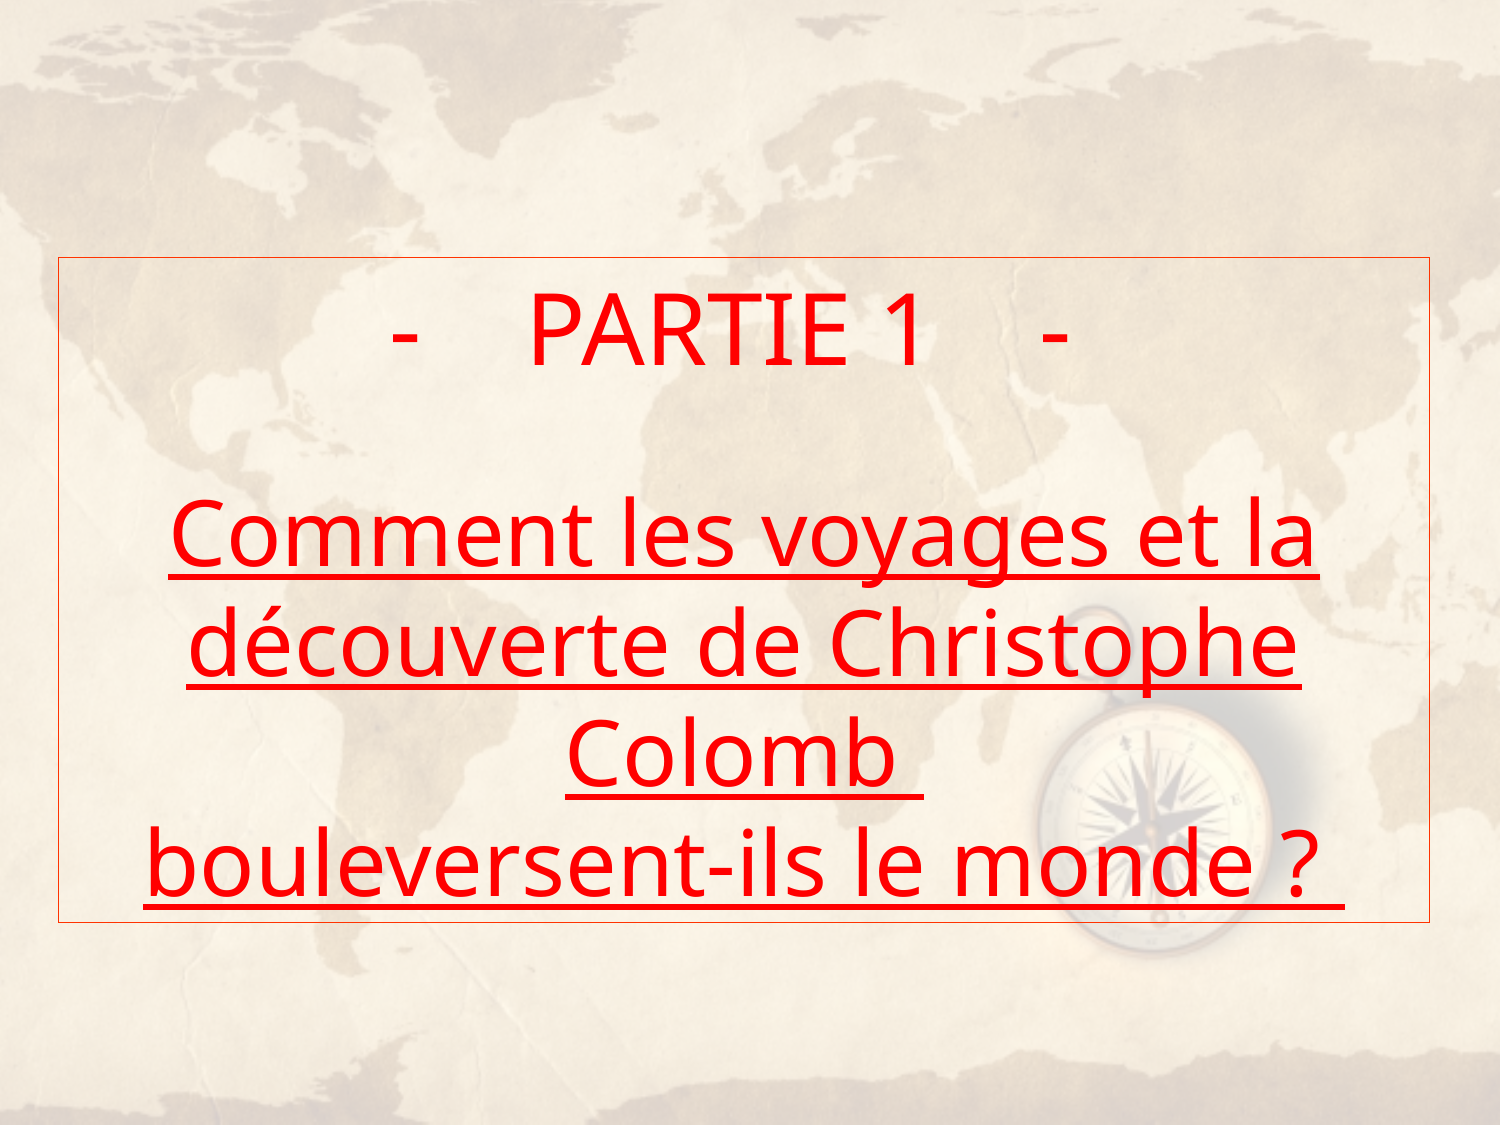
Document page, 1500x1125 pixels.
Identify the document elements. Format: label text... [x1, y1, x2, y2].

text_box - PARTIE 1 - Comment les voyages et la découverte de Christophe Colomb bouleversent-ils le monde ? [58, 257, 1430, 923]
